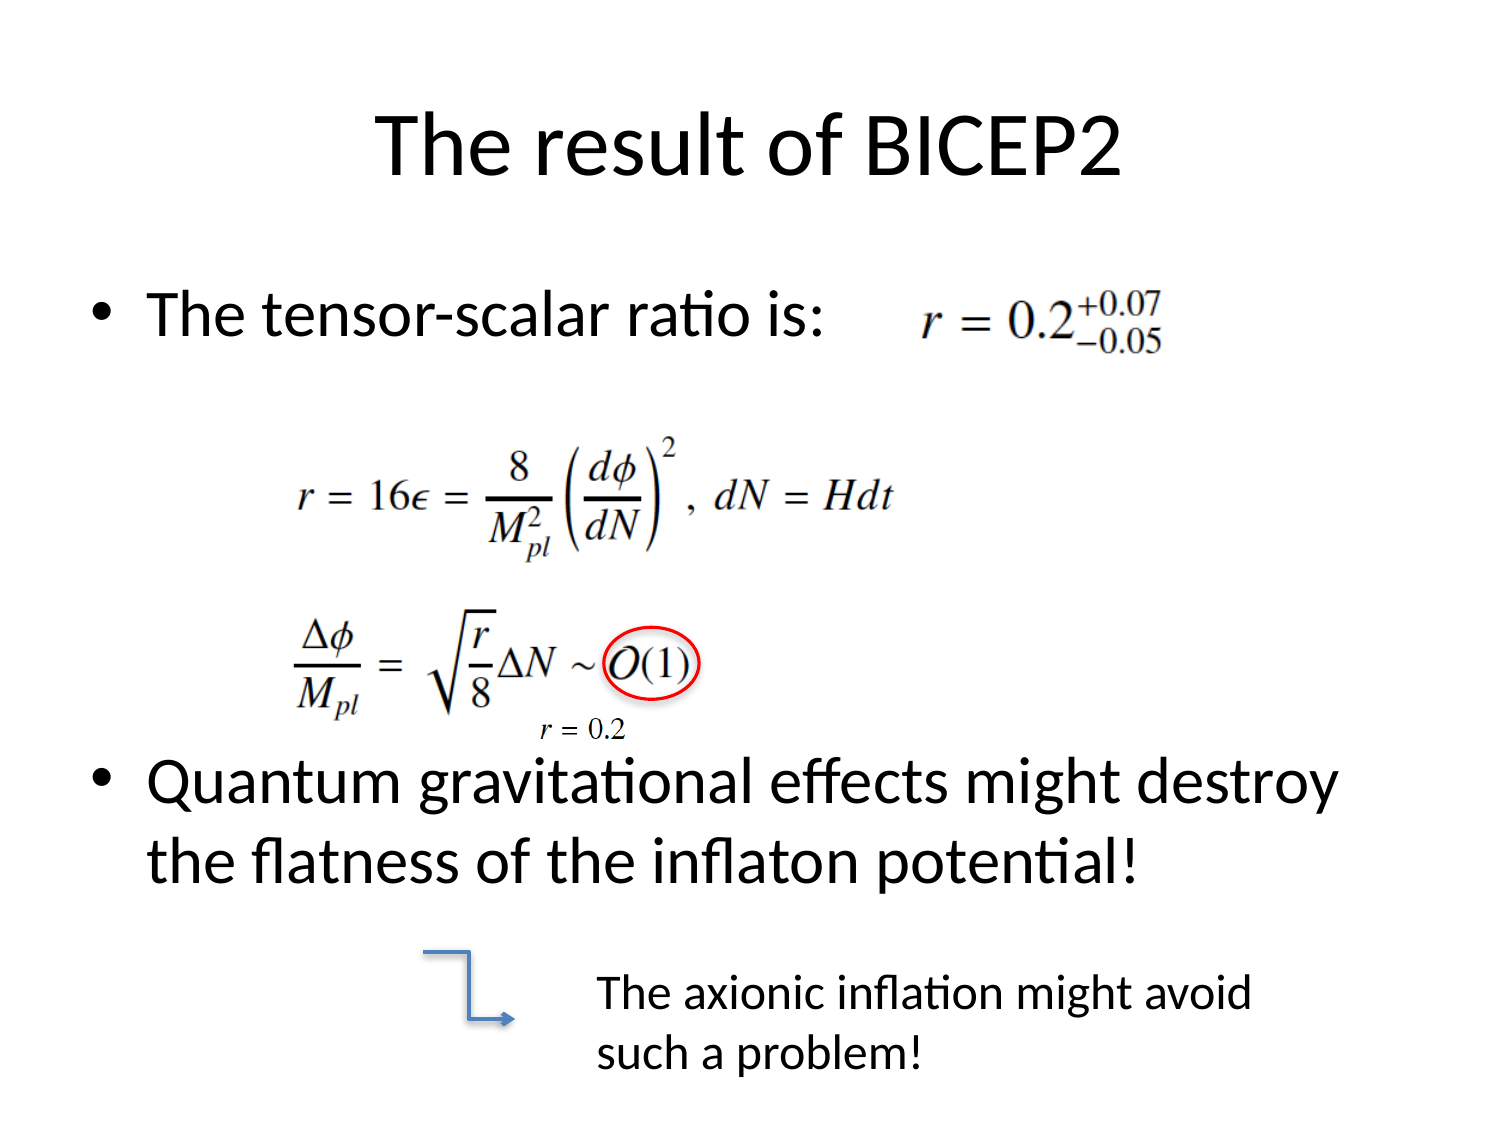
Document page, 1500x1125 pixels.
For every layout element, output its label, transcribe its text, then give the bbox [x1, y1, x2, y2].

title The result of BICEP2 [75, 45, 1425, 233]
picture [275, 428, 906, 571]
picture [905, 280, 1172, 365]
list The tensor-scalar ratio is: Quantum gravitational effects might destroy the flatness of the inflaton potential! [75, 262, 1425, 1005]
picture [275, 595, 700, 745]
text_box The axionic inflation might avoid such a problem! [581, 951, 1332, 1087]
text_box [422, 951, 516, 1020]
